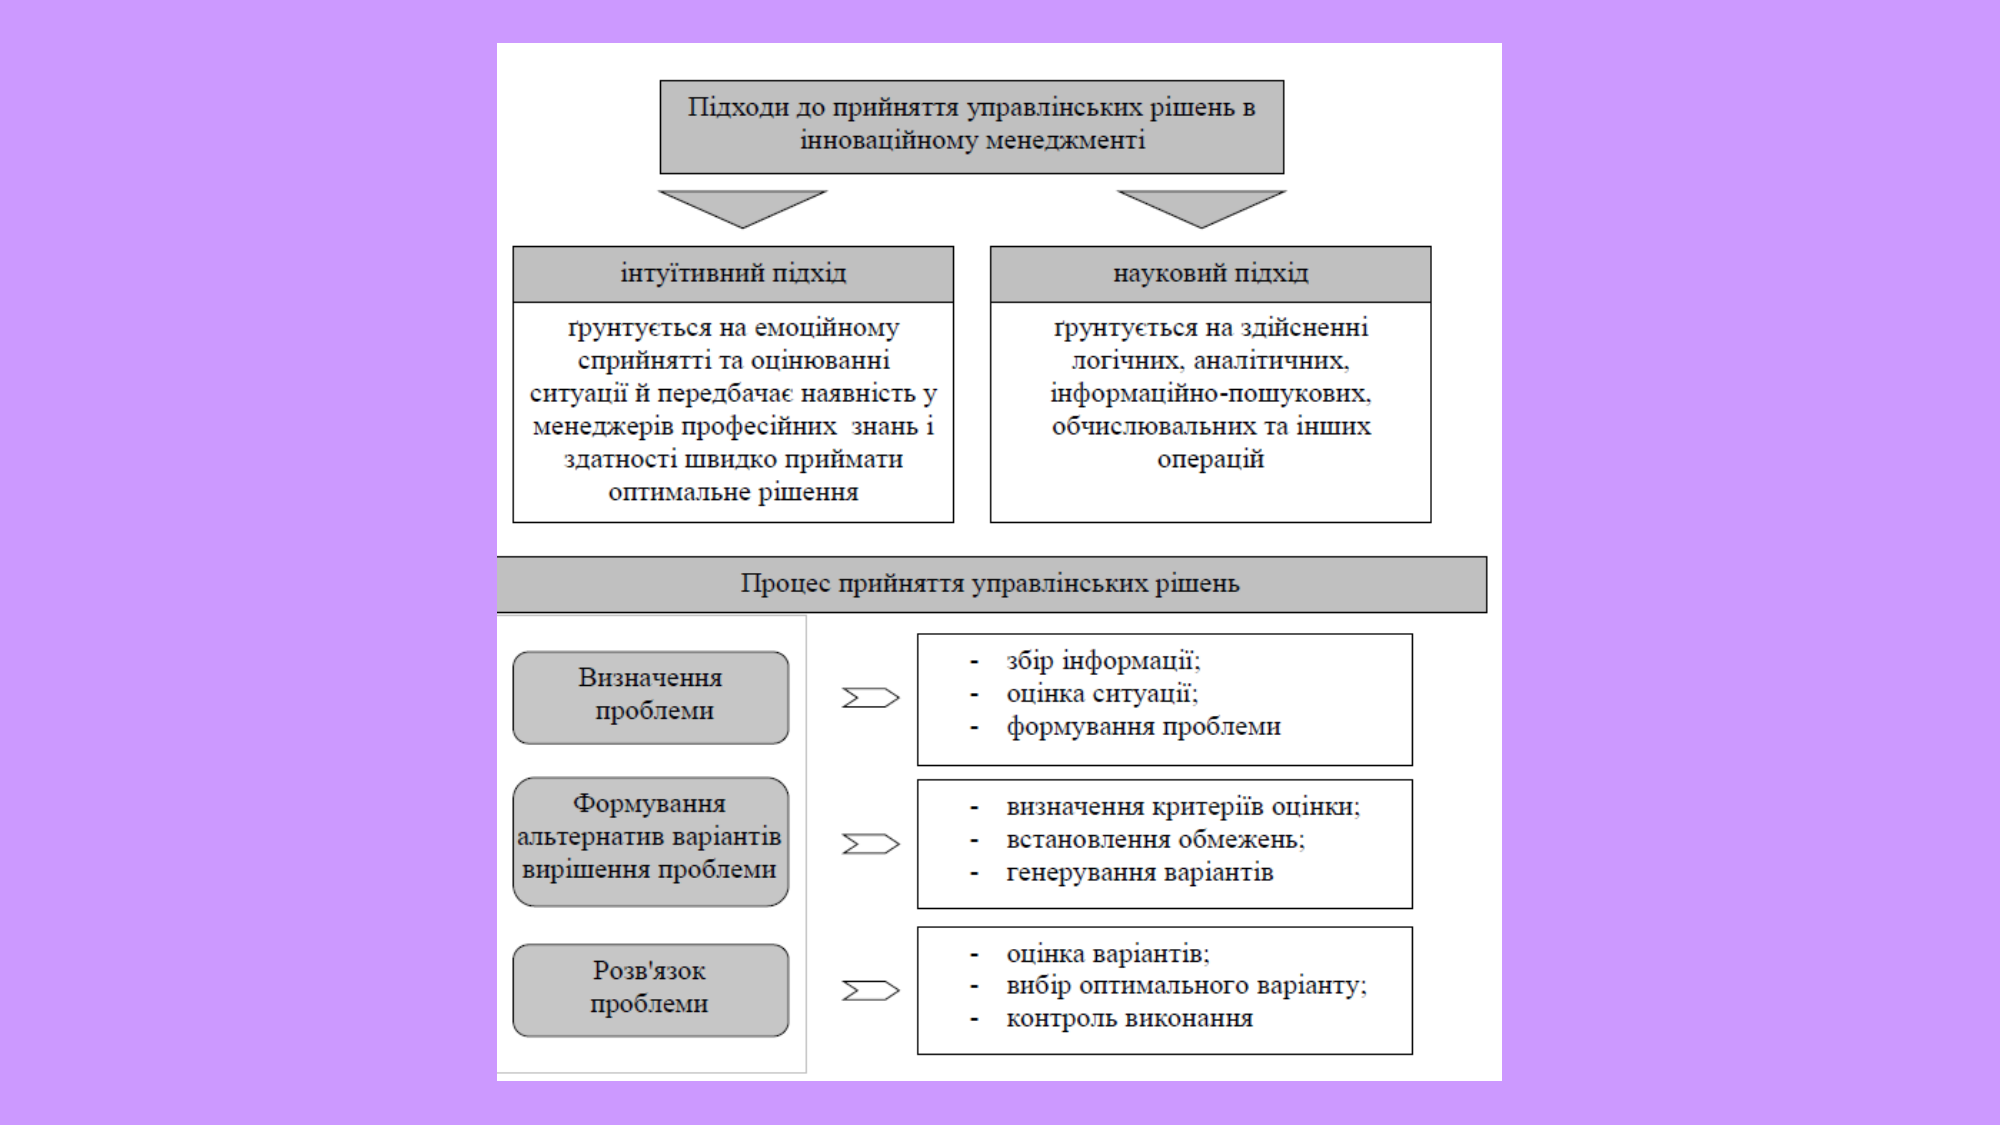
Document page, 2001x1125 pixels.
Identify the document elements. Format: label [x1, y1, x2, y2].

picture [497, 43, 1502, 1081]
